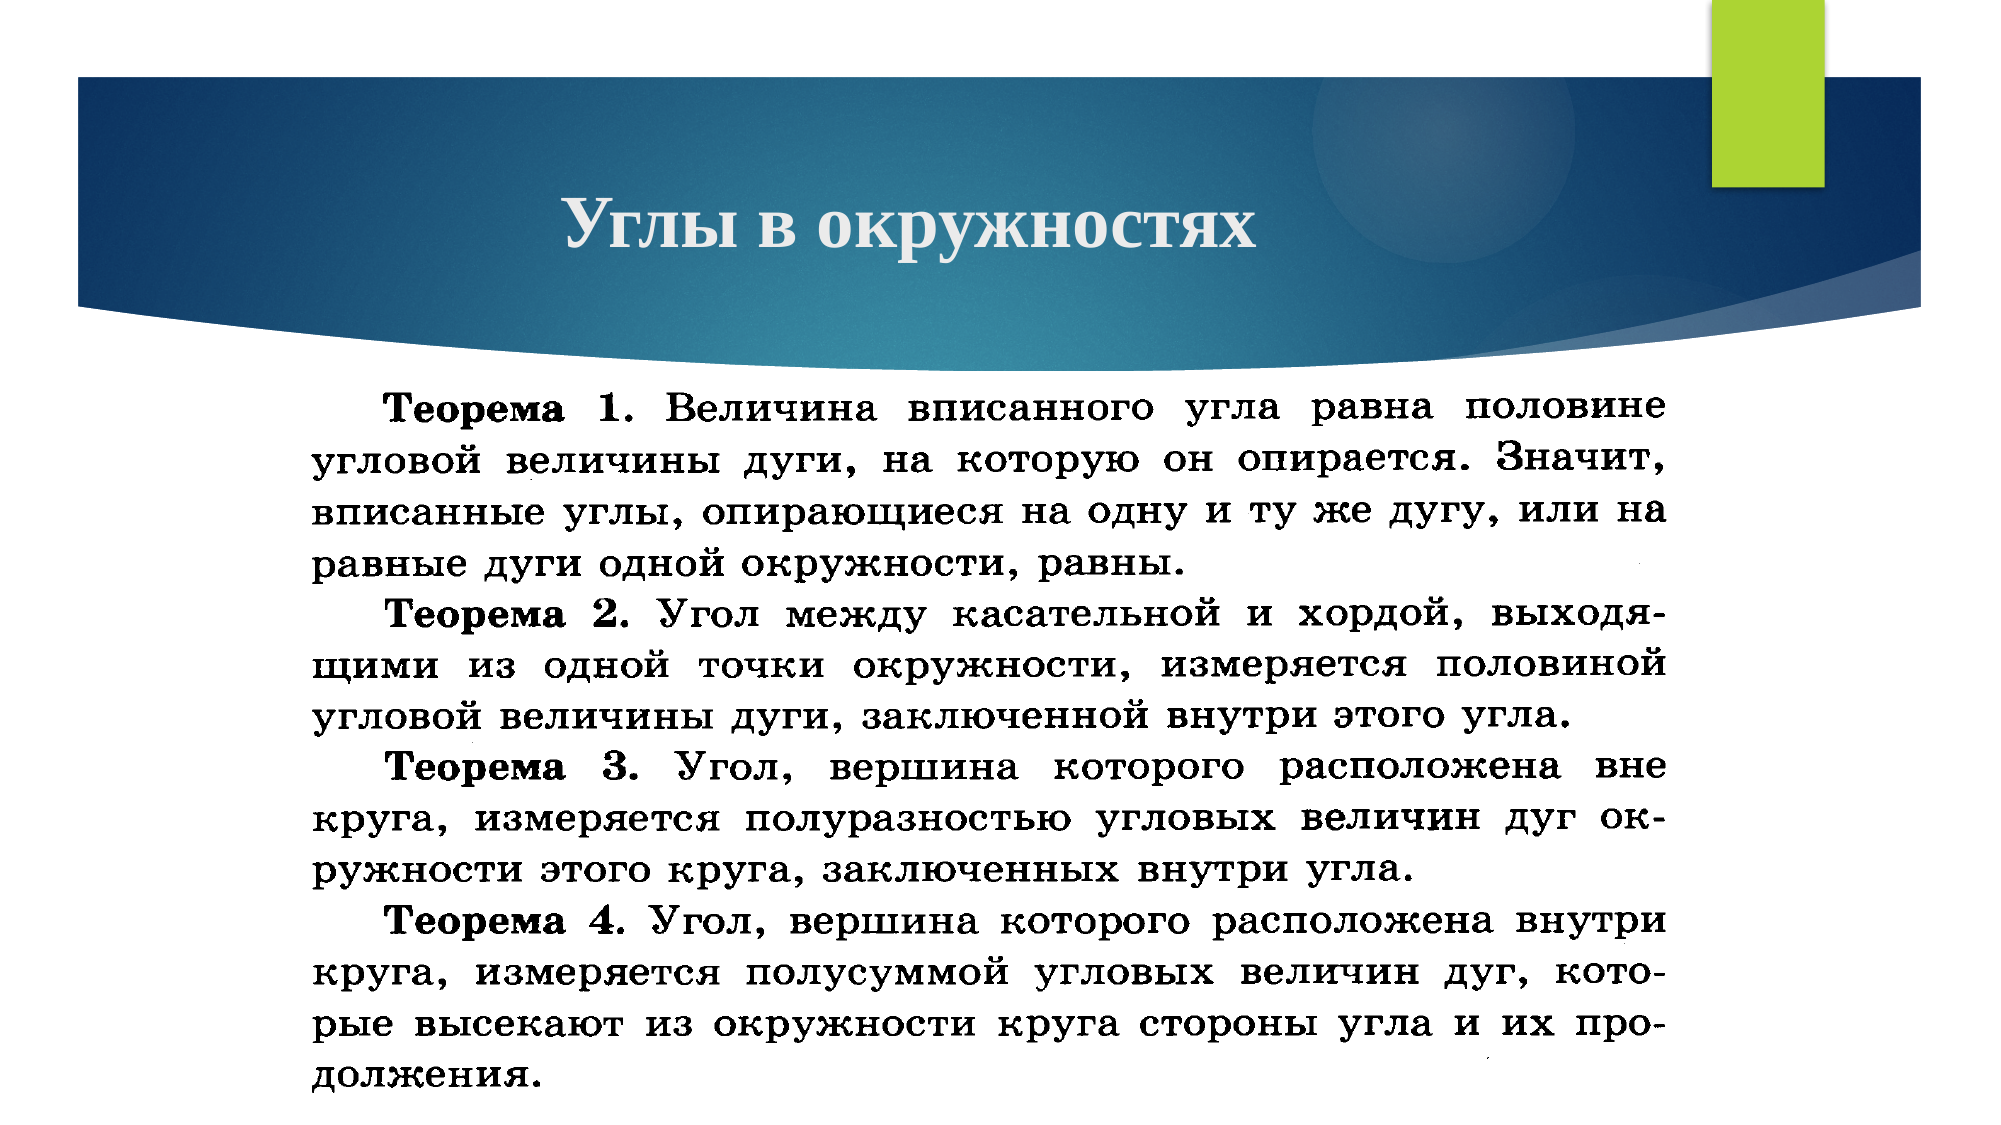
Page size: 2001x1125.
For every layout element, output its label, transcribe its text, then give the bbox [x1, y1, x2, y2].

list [288, 371, 1667, 1096]
title Углы в окружностях [189, 159, 1627, 276]
